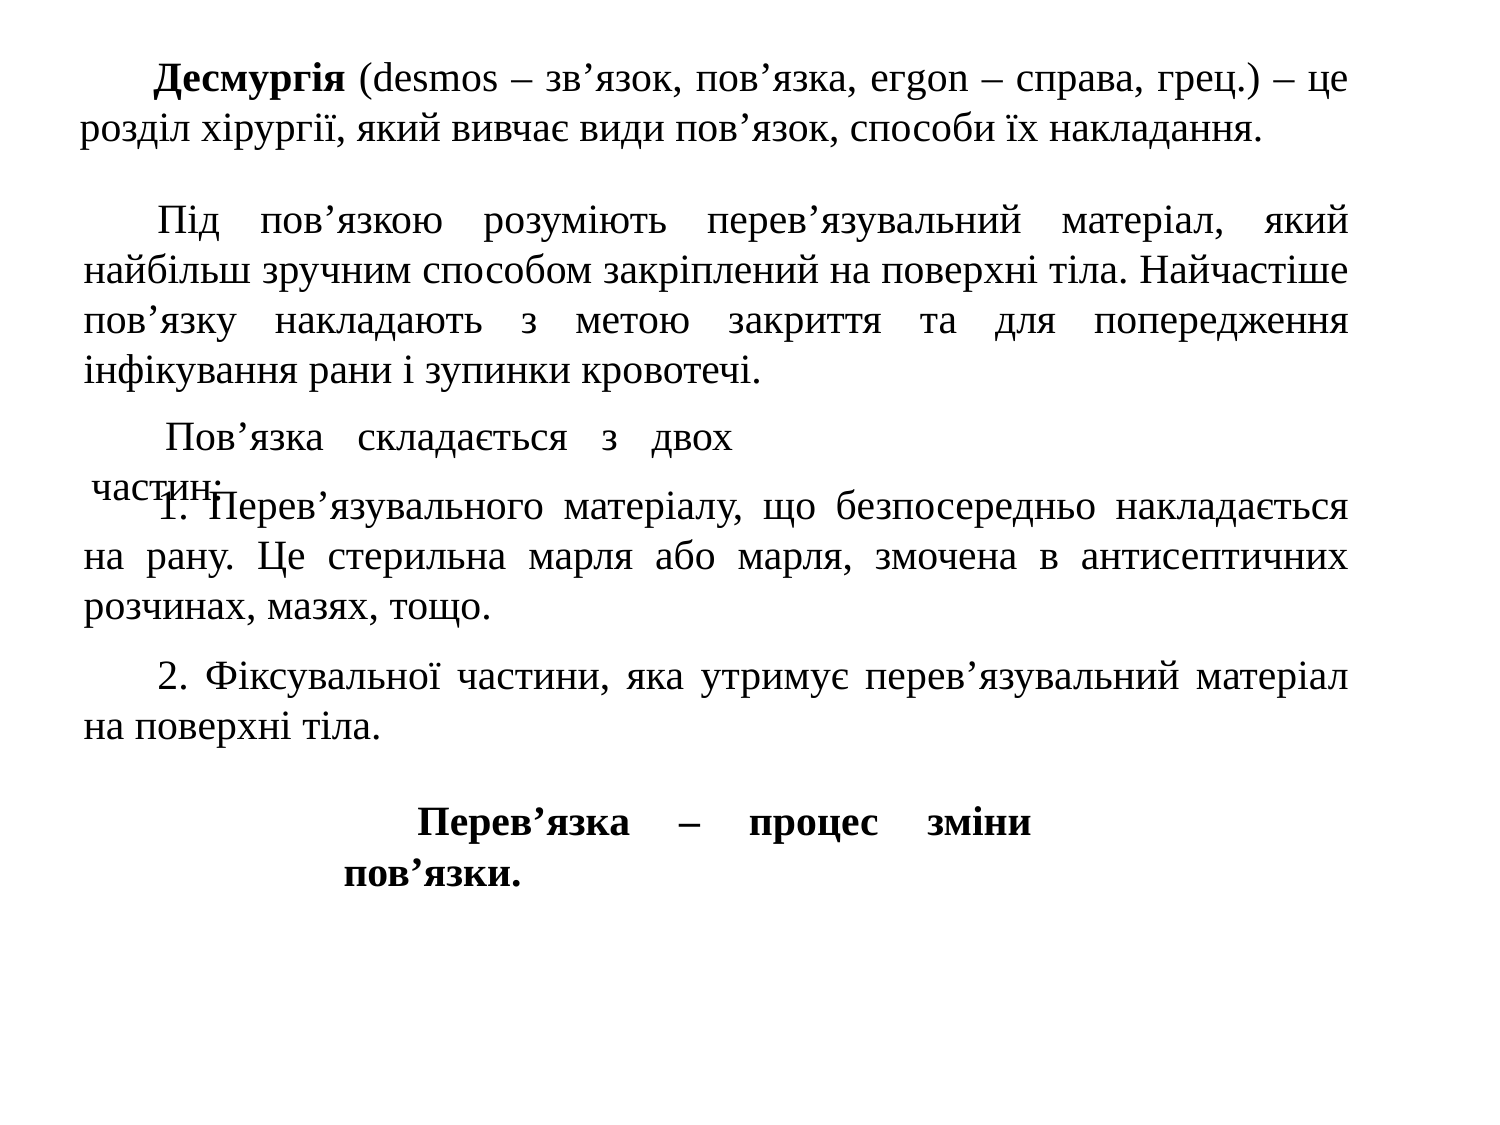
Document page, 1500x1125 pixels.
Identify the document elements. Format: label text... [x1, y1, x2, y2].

text_box 1. Перев’язувального матеріалу, що безпосередньо накладається на рану. Це стерильна марля або марля, змочена в антисептичних розчинах, мазях, тощо. [68, 470, 1365, 636]
text_box Перев’язка – процес зміни пов’язки. [328, 786, 1047, 852]
text_box Під пов’язкою розуміють перев’язувальний матеріал, який найбільш зручним способом закріплений на поверхні тіла. Найчастіше пов’язку накладають з метою закриття та для попередження інфікування рани і зупинки кровотечі. [68, 184, 1365, 400]
text_box Пов’язка складається з двох частин: [76, 401, 749, 467]
text_box Десмургія (desmos – зв’язок, пов’язка, егgоn – справа, грец.) – це розділ хірургії, який вивчає види пов’язок, способи їх накладання. [64, 42, 1365, 158]
text_box 2. Фіксувальної частини, яка утримує перев’язувальний матеріал на поверхні тіла. [68, 640, 1365, 756]
